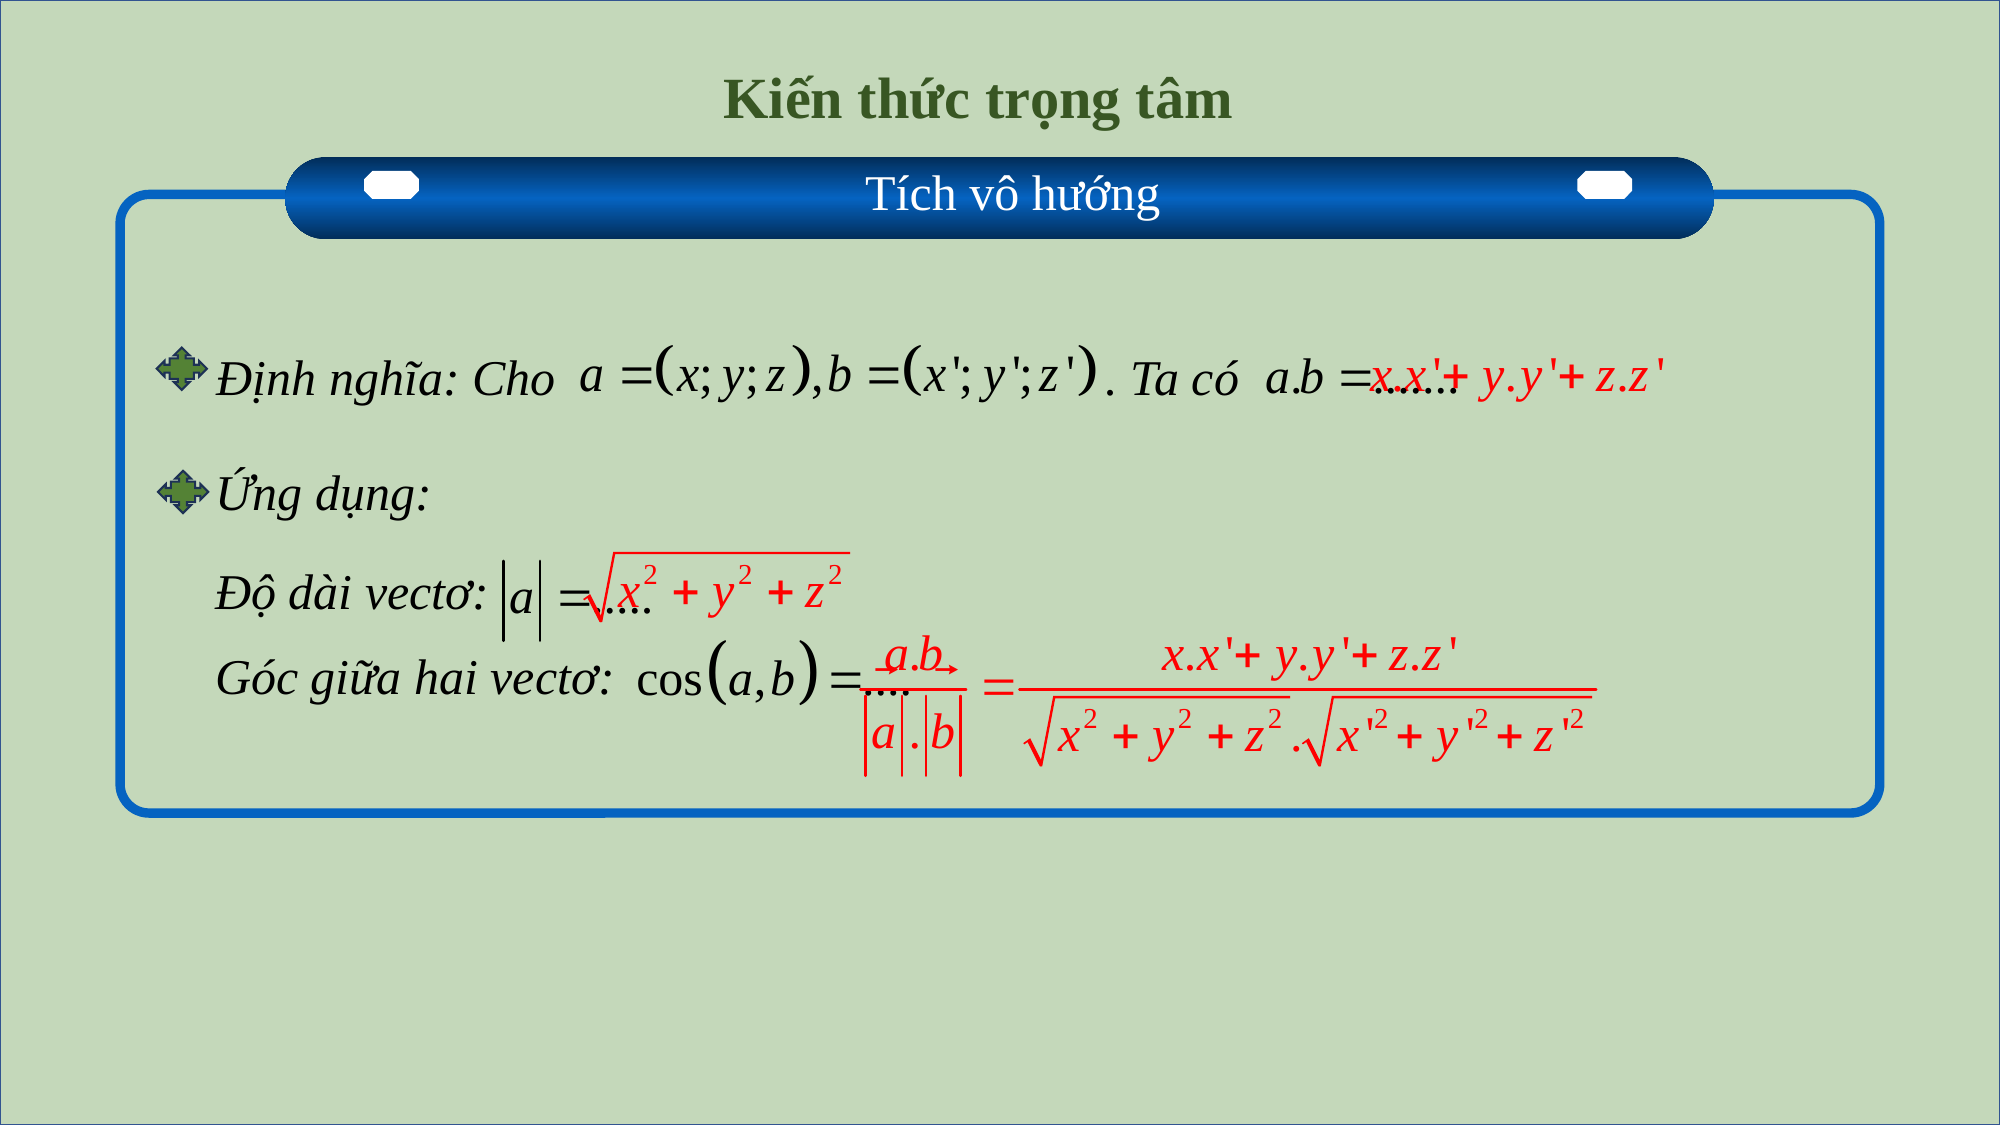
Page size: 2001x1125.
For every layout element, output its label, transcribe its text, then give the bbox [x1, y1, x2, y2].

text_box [633, 637, 856, 730]
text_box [579, 546, 857, 629]
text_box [1364, 352, 1667, 409]
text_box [576, 334, 1097, 416]
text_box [497, 554, 655, 647]
text_box [0, 0, 2000, 1125]
text_box Kiến thức trọng tâm [606, 60, 1352, 140]
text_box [856, 616, 1602, 782]
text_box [1262, 339, 1461, 401]
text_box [120, 153, 1880, 813]
